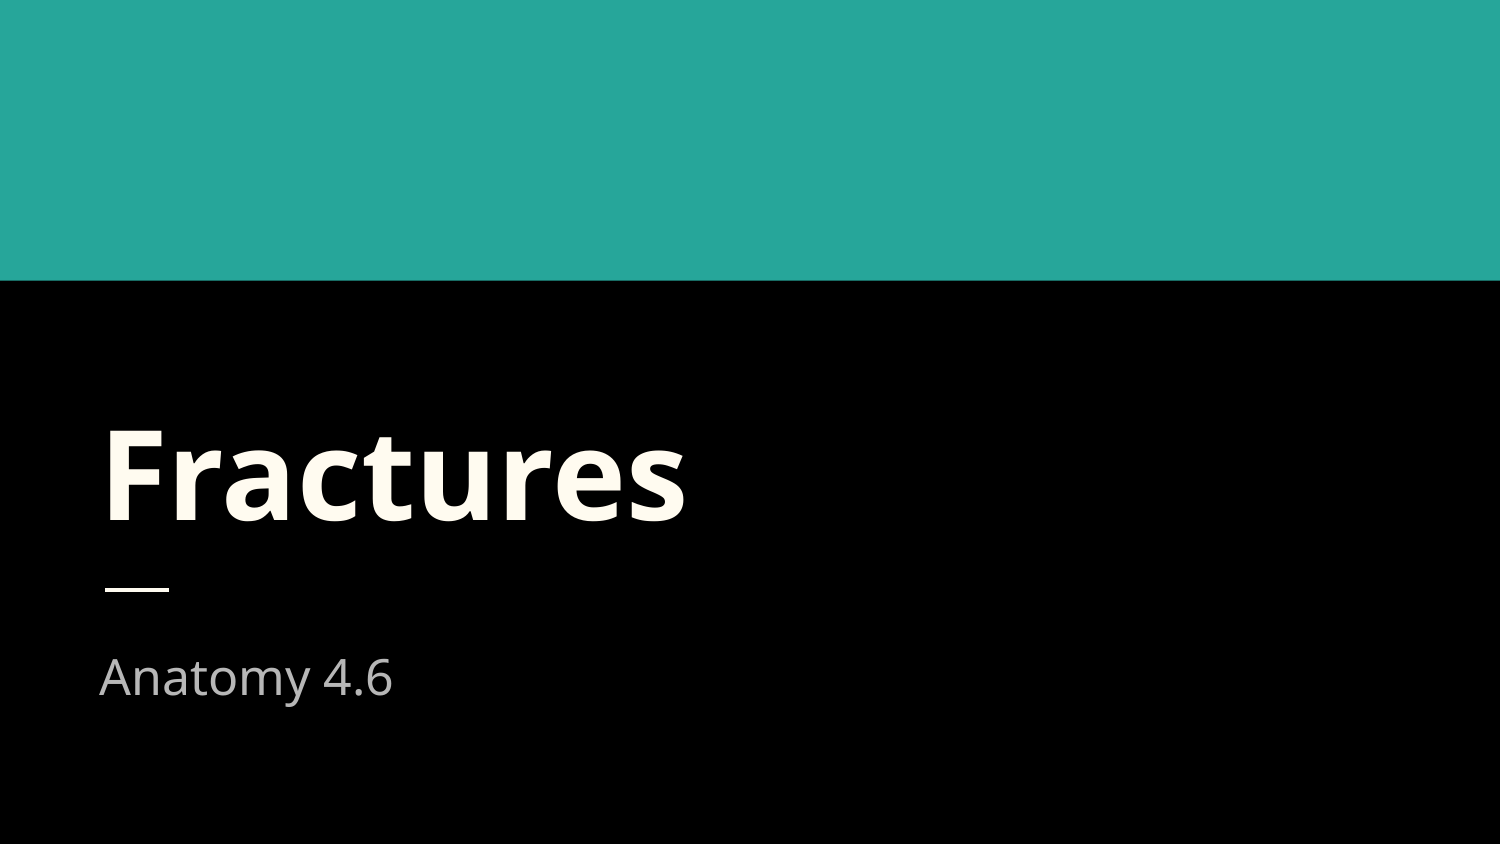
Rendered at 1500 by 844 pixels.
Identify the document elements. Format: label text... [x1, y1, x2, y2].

subtitle Anatomy 4.6 [84, 630, 1416, 760]
title Fractures [84, 310, 1416, 561]
